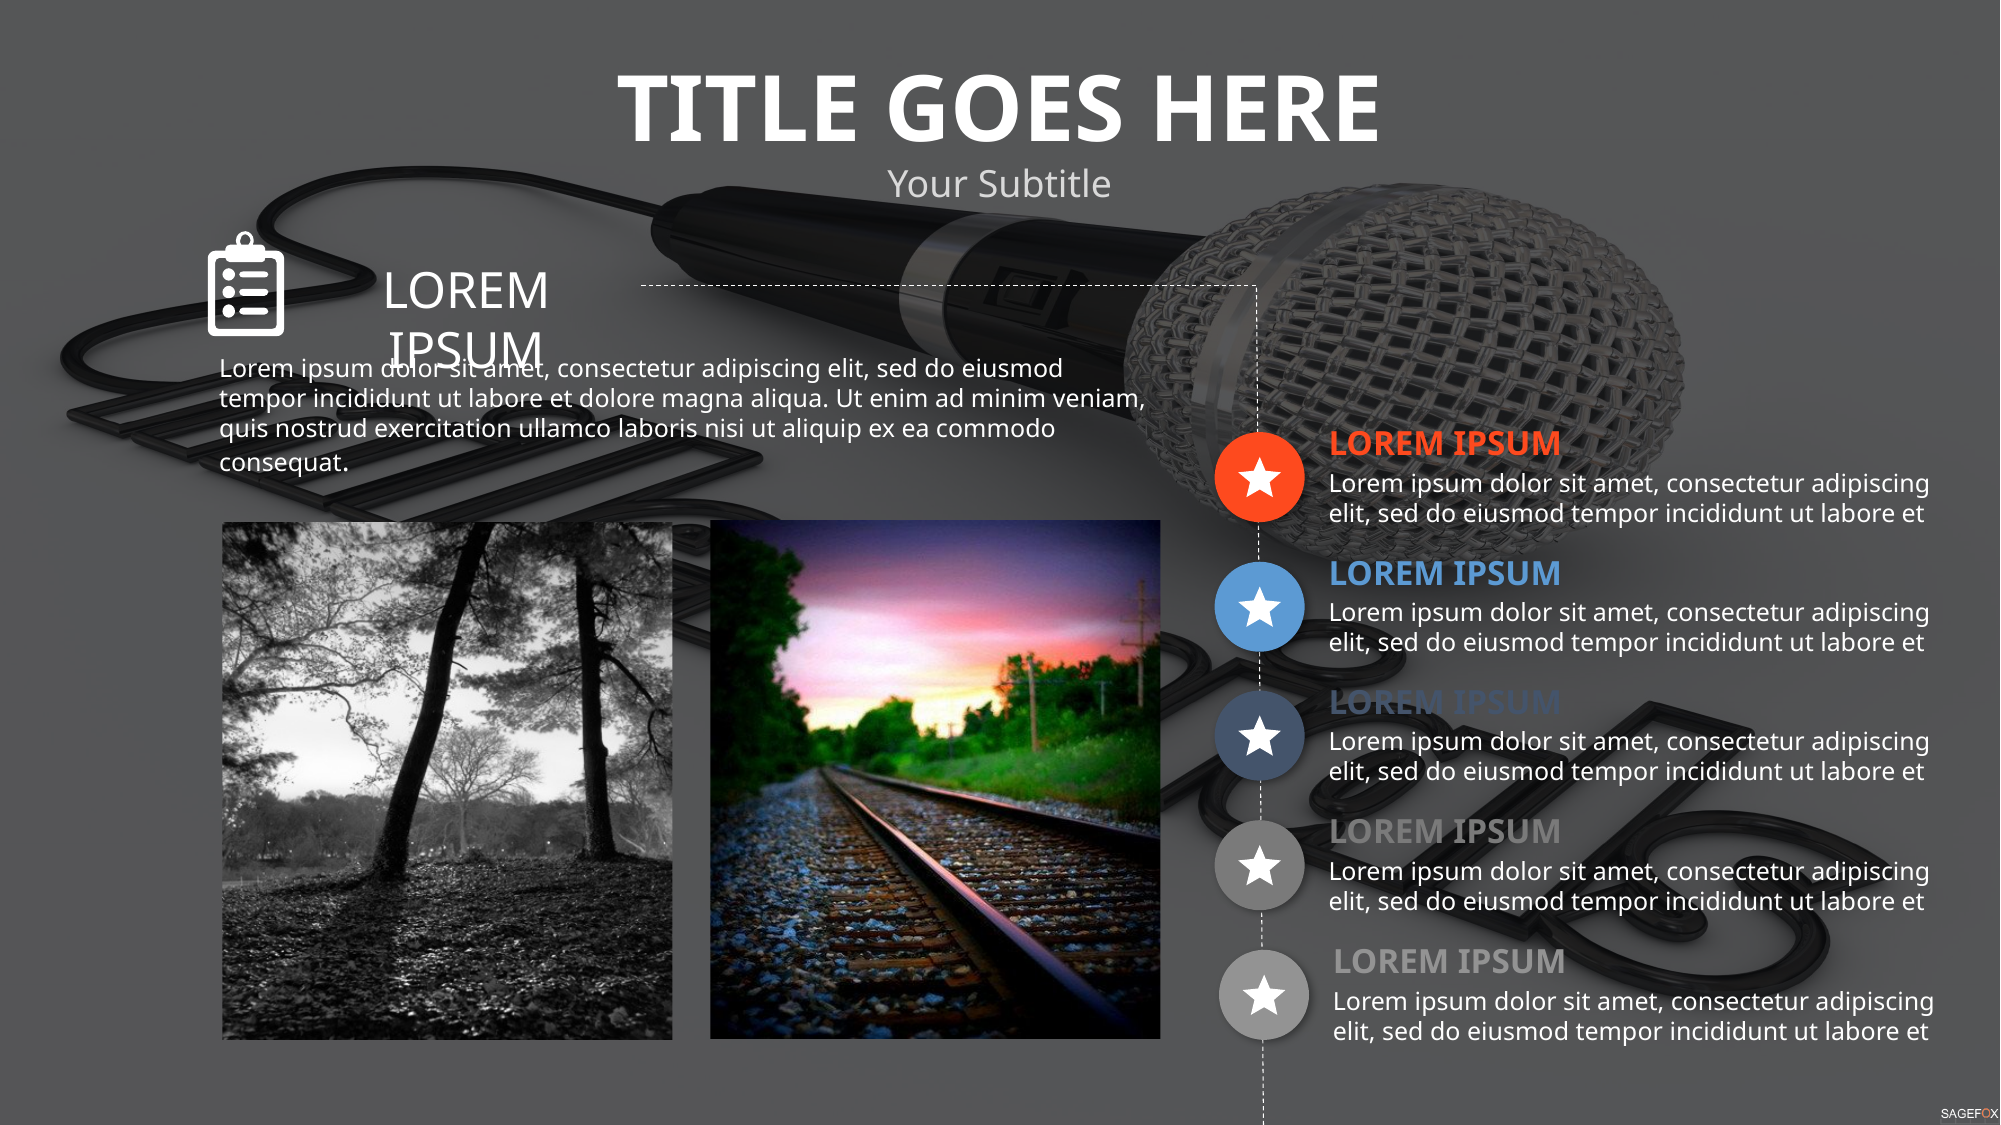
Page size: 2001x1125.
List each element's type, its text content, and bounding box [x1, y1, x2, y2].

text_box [1256, 781, 1264, 820]
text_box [1256, 1040, 1264, 1125]
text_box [1256, 911, 1264, 949]
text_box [1256, 652, 1264, 690]
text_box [1256, 287, 1264, 432]
text_box [221, 521, 673, 1041]
text_box [709, 520, 1161, 1039]
text_box LOREM IPSUM Lorem ipsum dolor sit amet, consectetur adipiscing elit, sed do eiusmod tempor incididunt ut labore et [1318, 675, 1953, 791]
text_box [1214, 561, 1305, 652]
picture [1940, 0, 2001, 1125]
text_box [1256, 523, 1264, 561]
text_box LOREM IPSUM [292, 250, 642, 344]
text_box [207, 231, 285, 337]
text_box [1214, 432, 1305, 523]
text_box Lorem ipsum dolor sit amet, consectetur adipiscing elit, sed do eiusmod tempor incididunt ut labore et dolore magna aliqua. Ut enim ad minim veniam, quis nostrud exercitation ullamco laboris nisi ut aliquip ex ea commodo consequat. [204, 344, 1168, 485]
text_box TITLE GOES HERE Your Subtitle [548, 42, 1452, 212]
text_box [1214, 820, 1305, 911]
text_box LOREM IPSUM Lorem ipsum dolor sit amet, consectetur adipiscing elit, sed do eiusmod tempor incididunt ut labore et [1318, 805, 1953, 921]
text_box LOREM IPSUM Lorem ipsum dolor sit amet, consectetur adipiscing elit, sed do eiusmod tempor incididunt ut labore et [1318, 546, 1953, 662]
text_box LOREM IPSUM Lorem ipsum dolor sit amet, consectetur adipiscing elit, sed do eiusmod tempor incididunt ut labore et [1322, 935, 1958, 1050]
text_box LOREM IPSUM Lorem ipsum dolor sit amet, consectetur adipiscing elit, sed do eiusmod tempor incididunt ut labore et [1318, 417, 1953, 533]
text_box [1214, 690, 1305, 781]
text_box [1218, 949, 1309, 1040]
